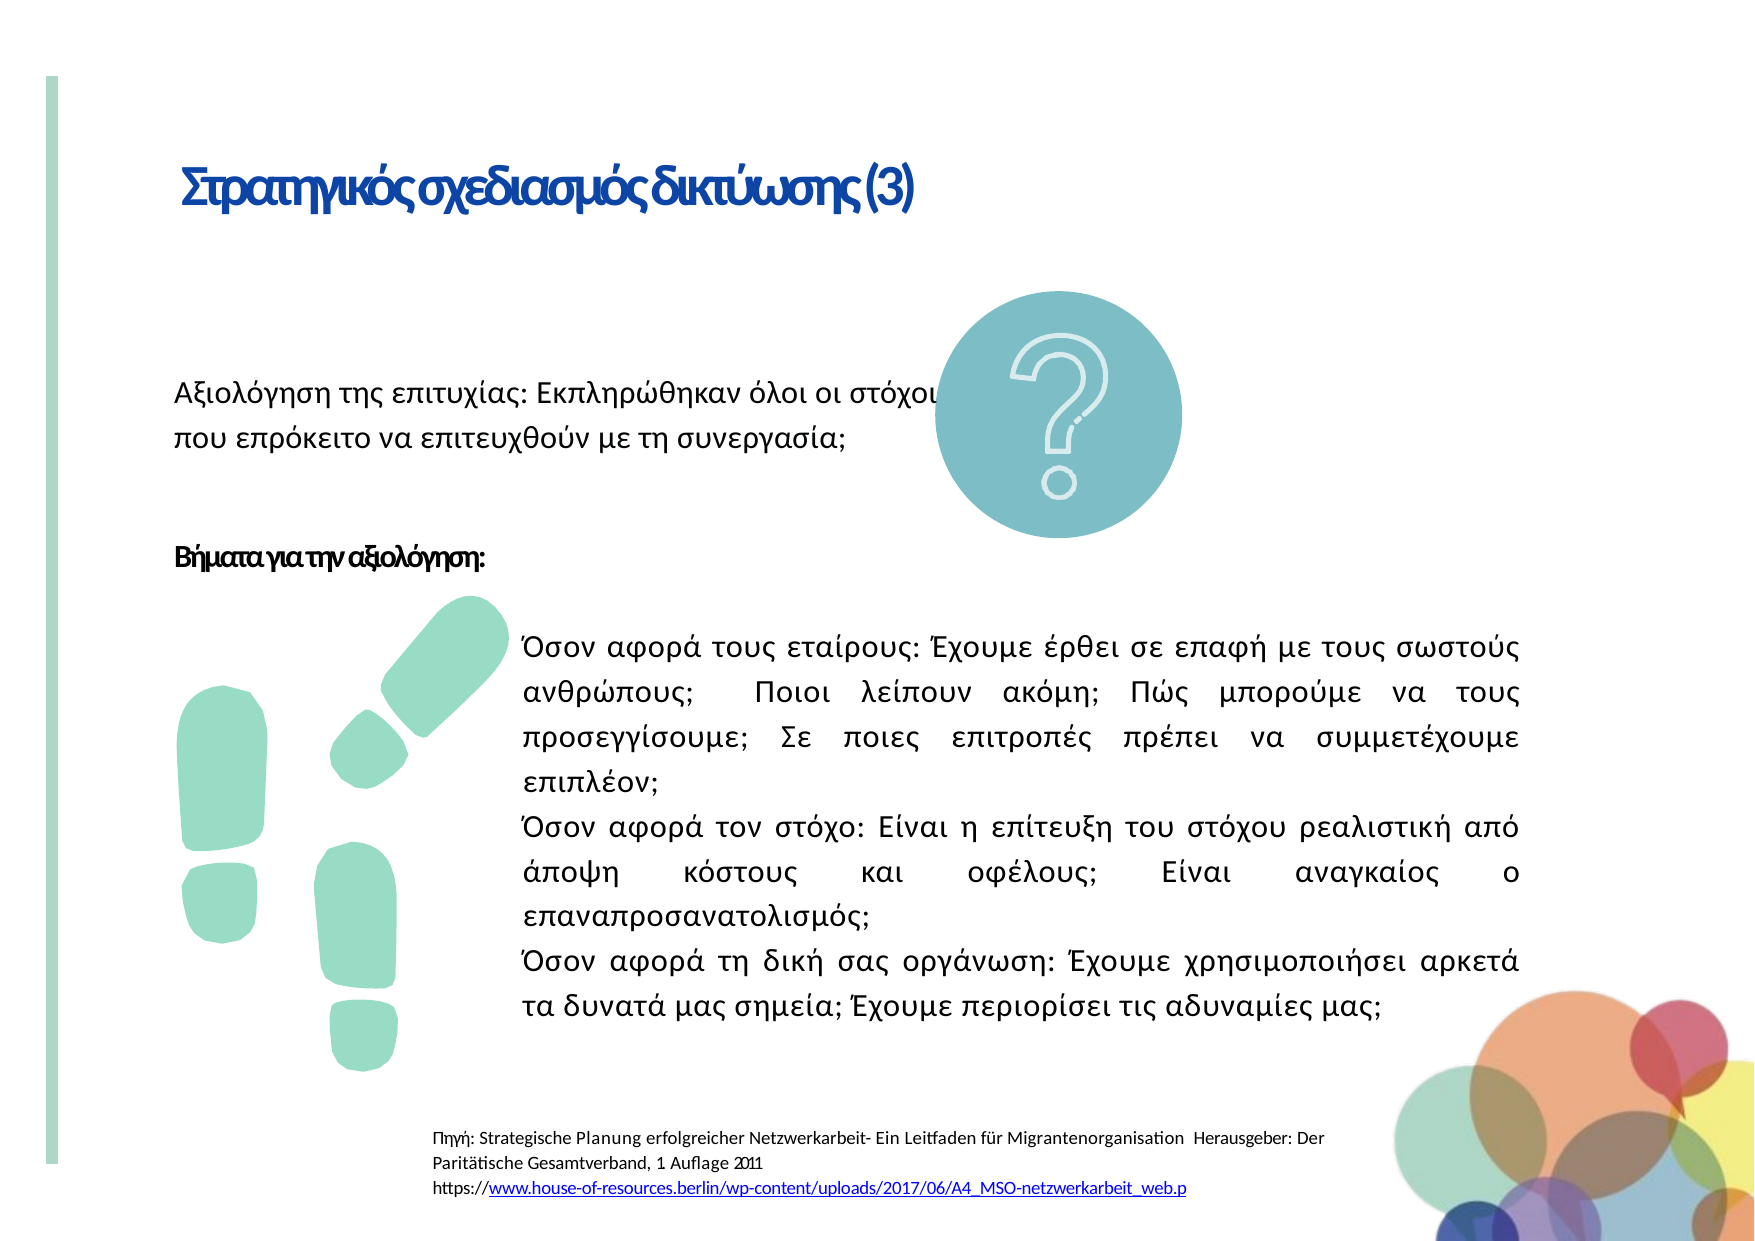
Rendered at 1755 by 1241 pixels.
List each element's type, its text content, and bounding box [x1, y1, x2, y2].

picture [1253, 972, 1755, 1241]
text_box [934, 290, 1183, 539]
title Στρατηγικός σχεδιασμός δικτύωσης (3) [179, 139, 975, 352]
text_box [329, 1024, 398, 1072]
text_box Αξιολόγηση της επιτυχίας: Εκπληρώθηκαν όλοι οι στόχοι που επρόκειτο να επιτευχθούν με τη συνεργασία; Βήματα για την αξιολόγηση: Όσον αφορά τους εταίρους: Έχουμε έρθει σε επαφή με τους σωστούς ανθρώπους; Ποιοι λείπουν ακόμη; Πώς μπορούμε να τους προσεγγίσουμε; Σε ποιες επιτροπές πρέπει να συμμετέχουμε επιπλέον; Όσον αφορά τον στόχο: Είναι η επίτευξη του στόχου ρεαλιστική από άποψη κόστους και οφέλους; Είναι αναγκαίος ο επαναπροσανατολισμός; Όσον αφορά τη δική σας οργάνωση: Έχουμε χρησιμοποιήσει αρκετά τα δυνατά μας σημεία; Έχουμε περιορίσει τις αδυναμίες μας; [172, 362, 1523, 1024]
text_box Πηγή: Strategische Planung erfolgreicher Netzwerkarbeit- Ein Leitfaden für Migrantenorganisation Herausgeber: Der Paritätische Gesamtverband, 1. Auflage 2011 https://www.house-of-resources.berlin/wp-content/uploads/2017/06/A4_MSO-netzwerkarbeit_web.p [430, 1121, 1248, 1199]
